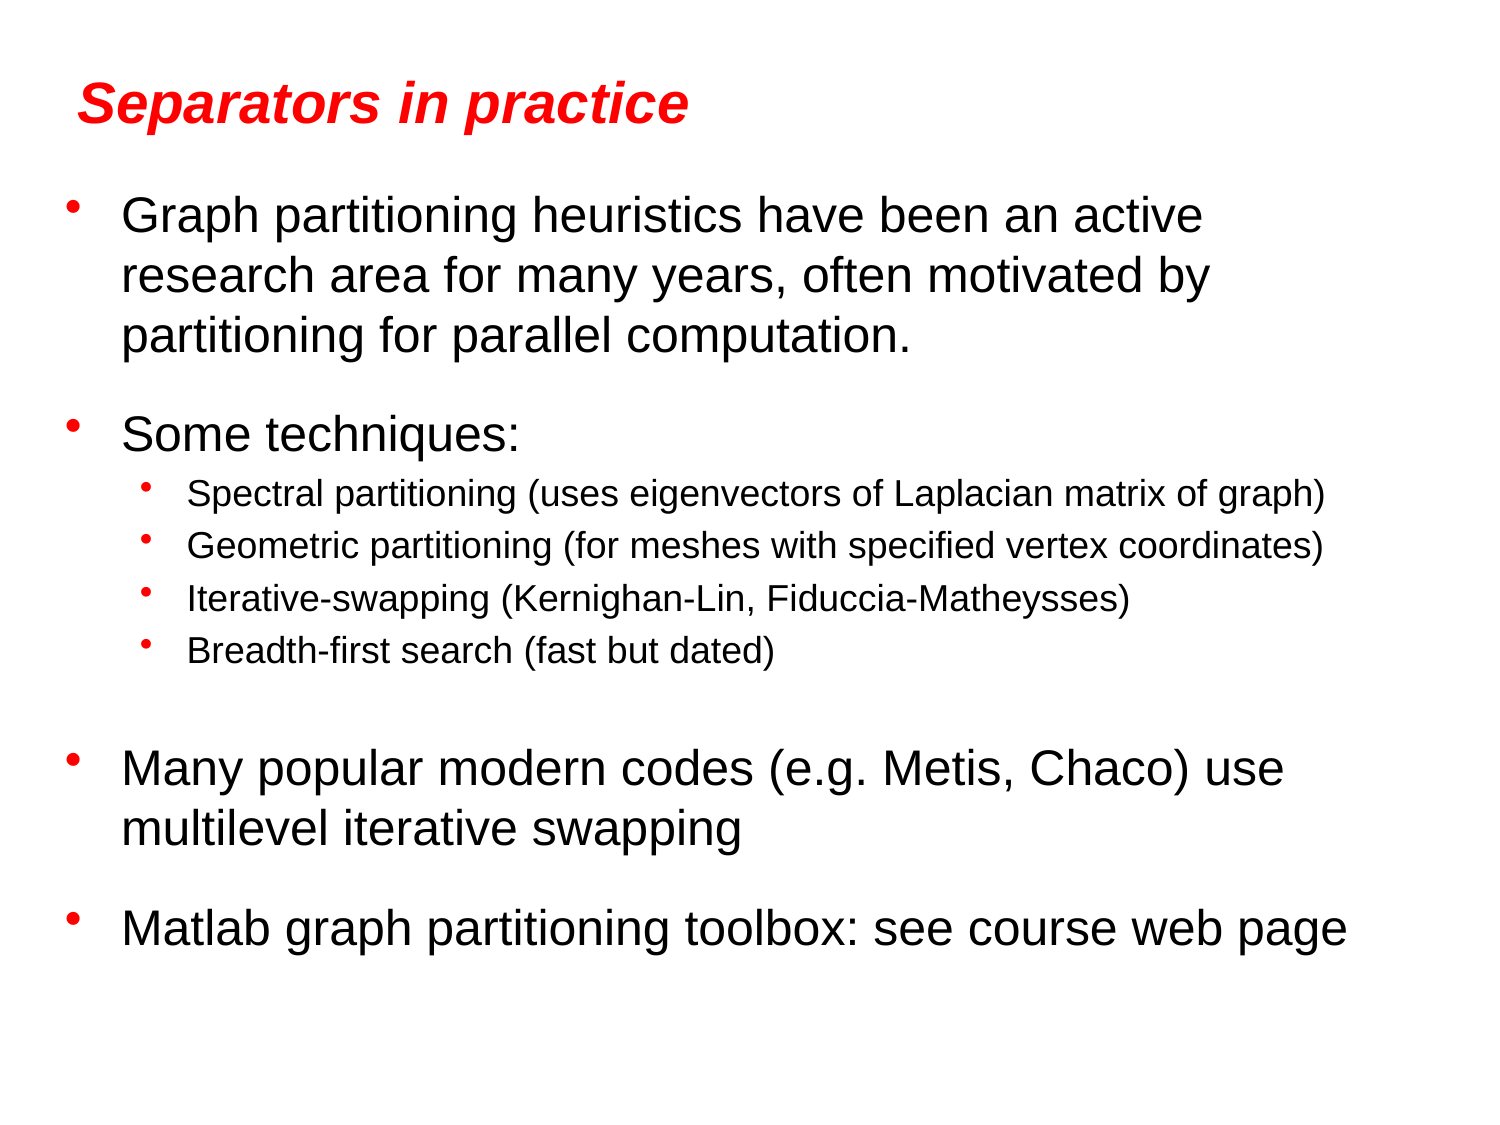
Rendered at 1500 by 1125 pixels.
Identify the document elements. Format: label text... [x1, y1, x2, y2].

title Separators in practice [61, 49, 1463, 151]
list Graph partitioning heuristics have been an active research area for many years, often motivated by partitioning for parallel computation. Some techniques: Spectral partitioning (uses eigenvectors of Laplacian matrix of graph) Geometric partitioning (for meshes with specified vertex coordinates) Iterative-swapping (Kernighan-Lin, Fiduccia-Matheysses) Breadth-first search (fast but dated) Many popular modern codes (e.g. Metis, Chaco) use multilevel iterative swapping Matlab graph partitioning toolbox: see course web page [50, 174, 1375, 1038]
